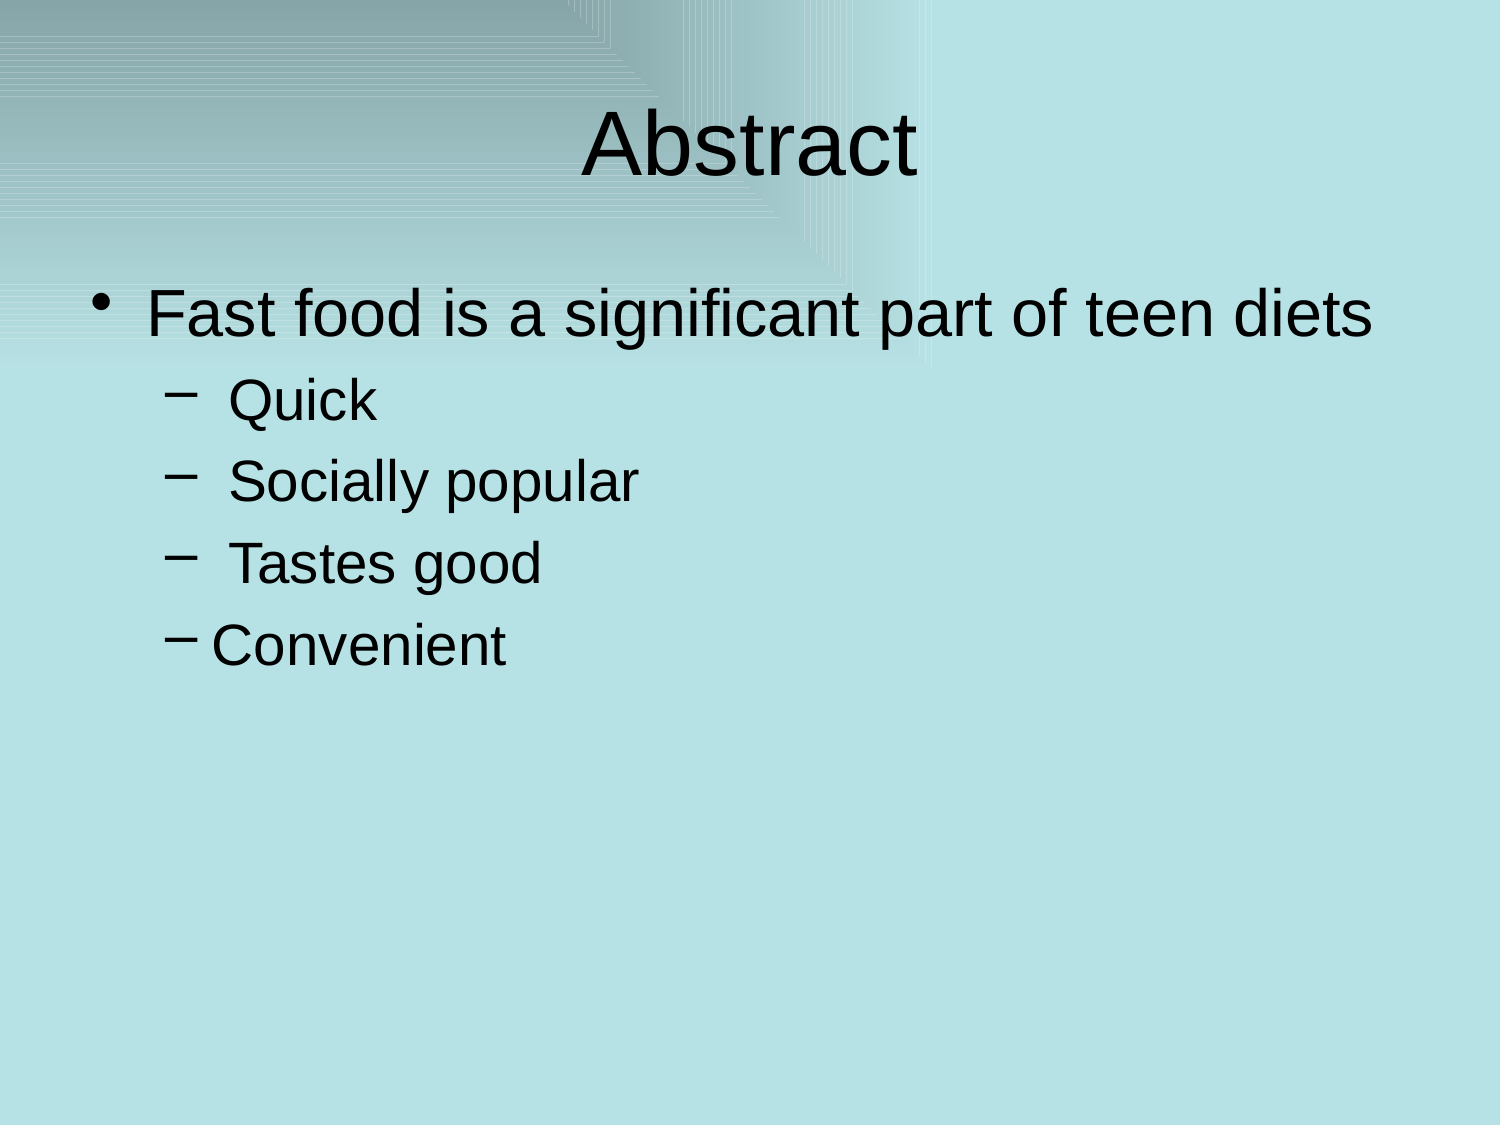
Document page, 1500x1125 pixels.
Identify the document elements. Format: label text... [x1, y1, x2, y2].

title Abstract [74, 44, 1426, 233]
list Fast food is a significant part of teen diets Quick Socially popular Tastes good Convenient [74, 262, 1426, 1006]
